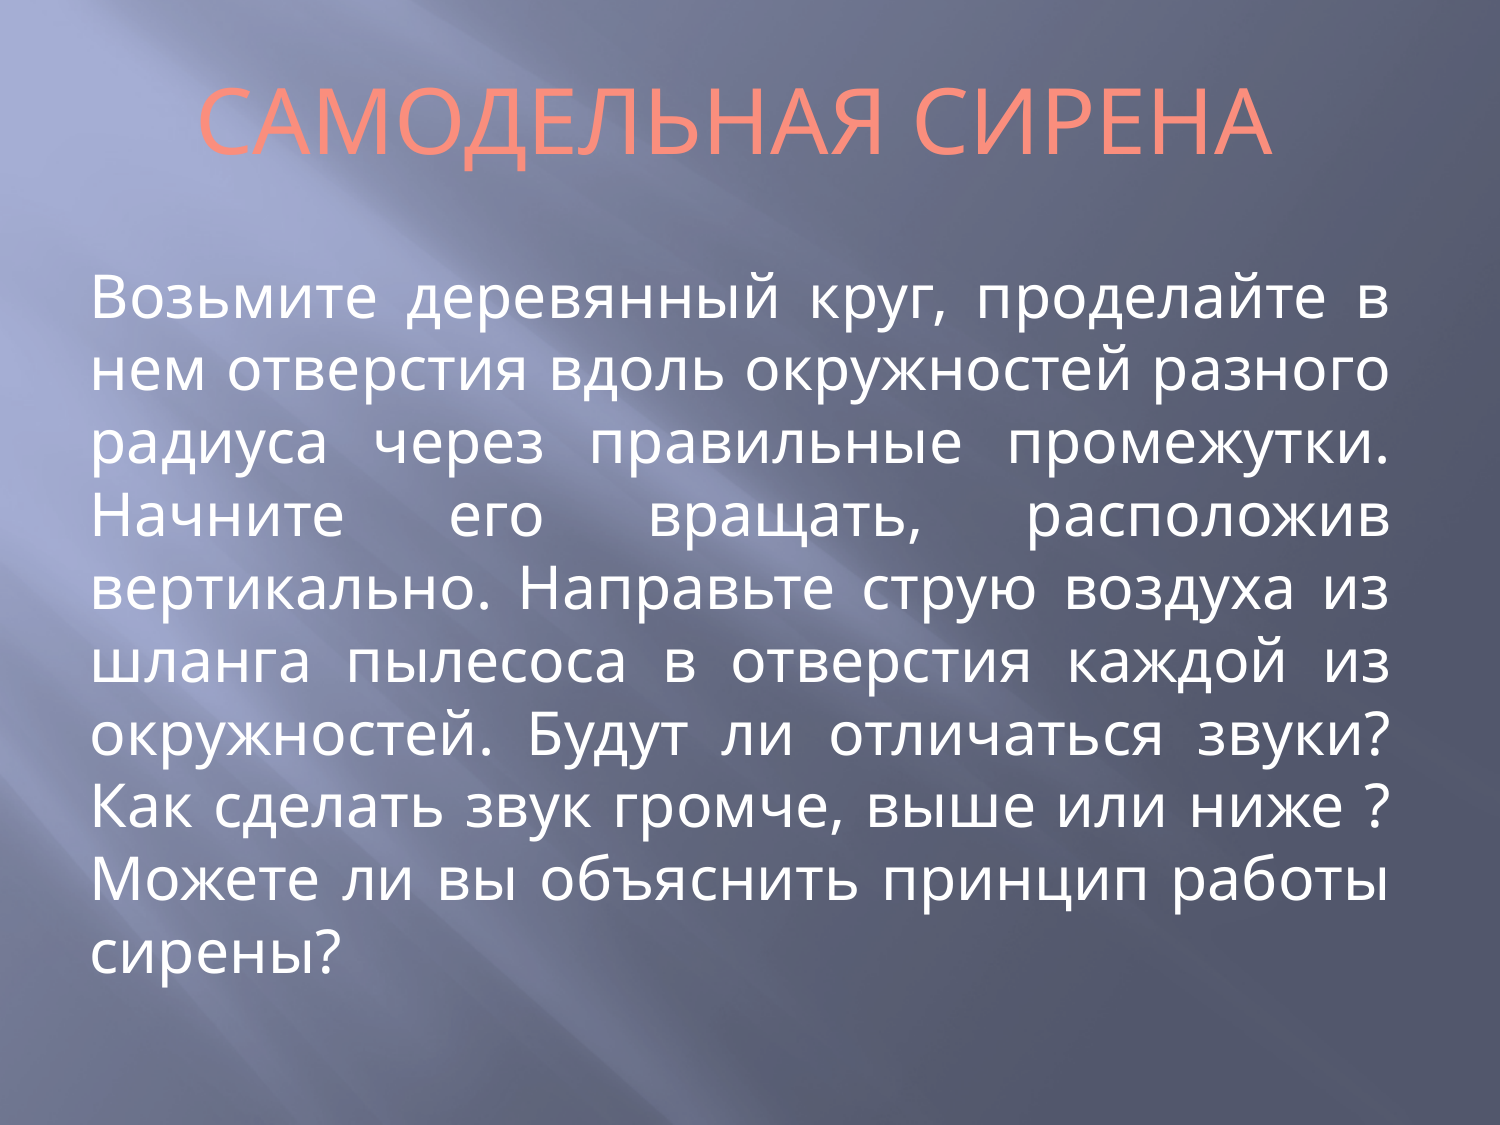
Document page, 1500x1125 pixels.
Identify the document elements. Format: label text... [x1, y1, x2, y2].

list Возьмите деревянный круг, проделайте в нем отверстия вдоль окружностей разного радиуса через правильные промежутки. Начните его вращать, расположив вертикально. Направьте струю воздуха из шланга пылесоса в отверстия каждой из окружностей. Будут ли отличаться звуки? Как сделать звук громче, выше или ниже ? Можете ли вы объяснить принцип работы сирены? [75, 249, 1407, 1005]
title САМОДЕЛЬНАЯ СИРЕНА [75, 44, 1418, 236]
